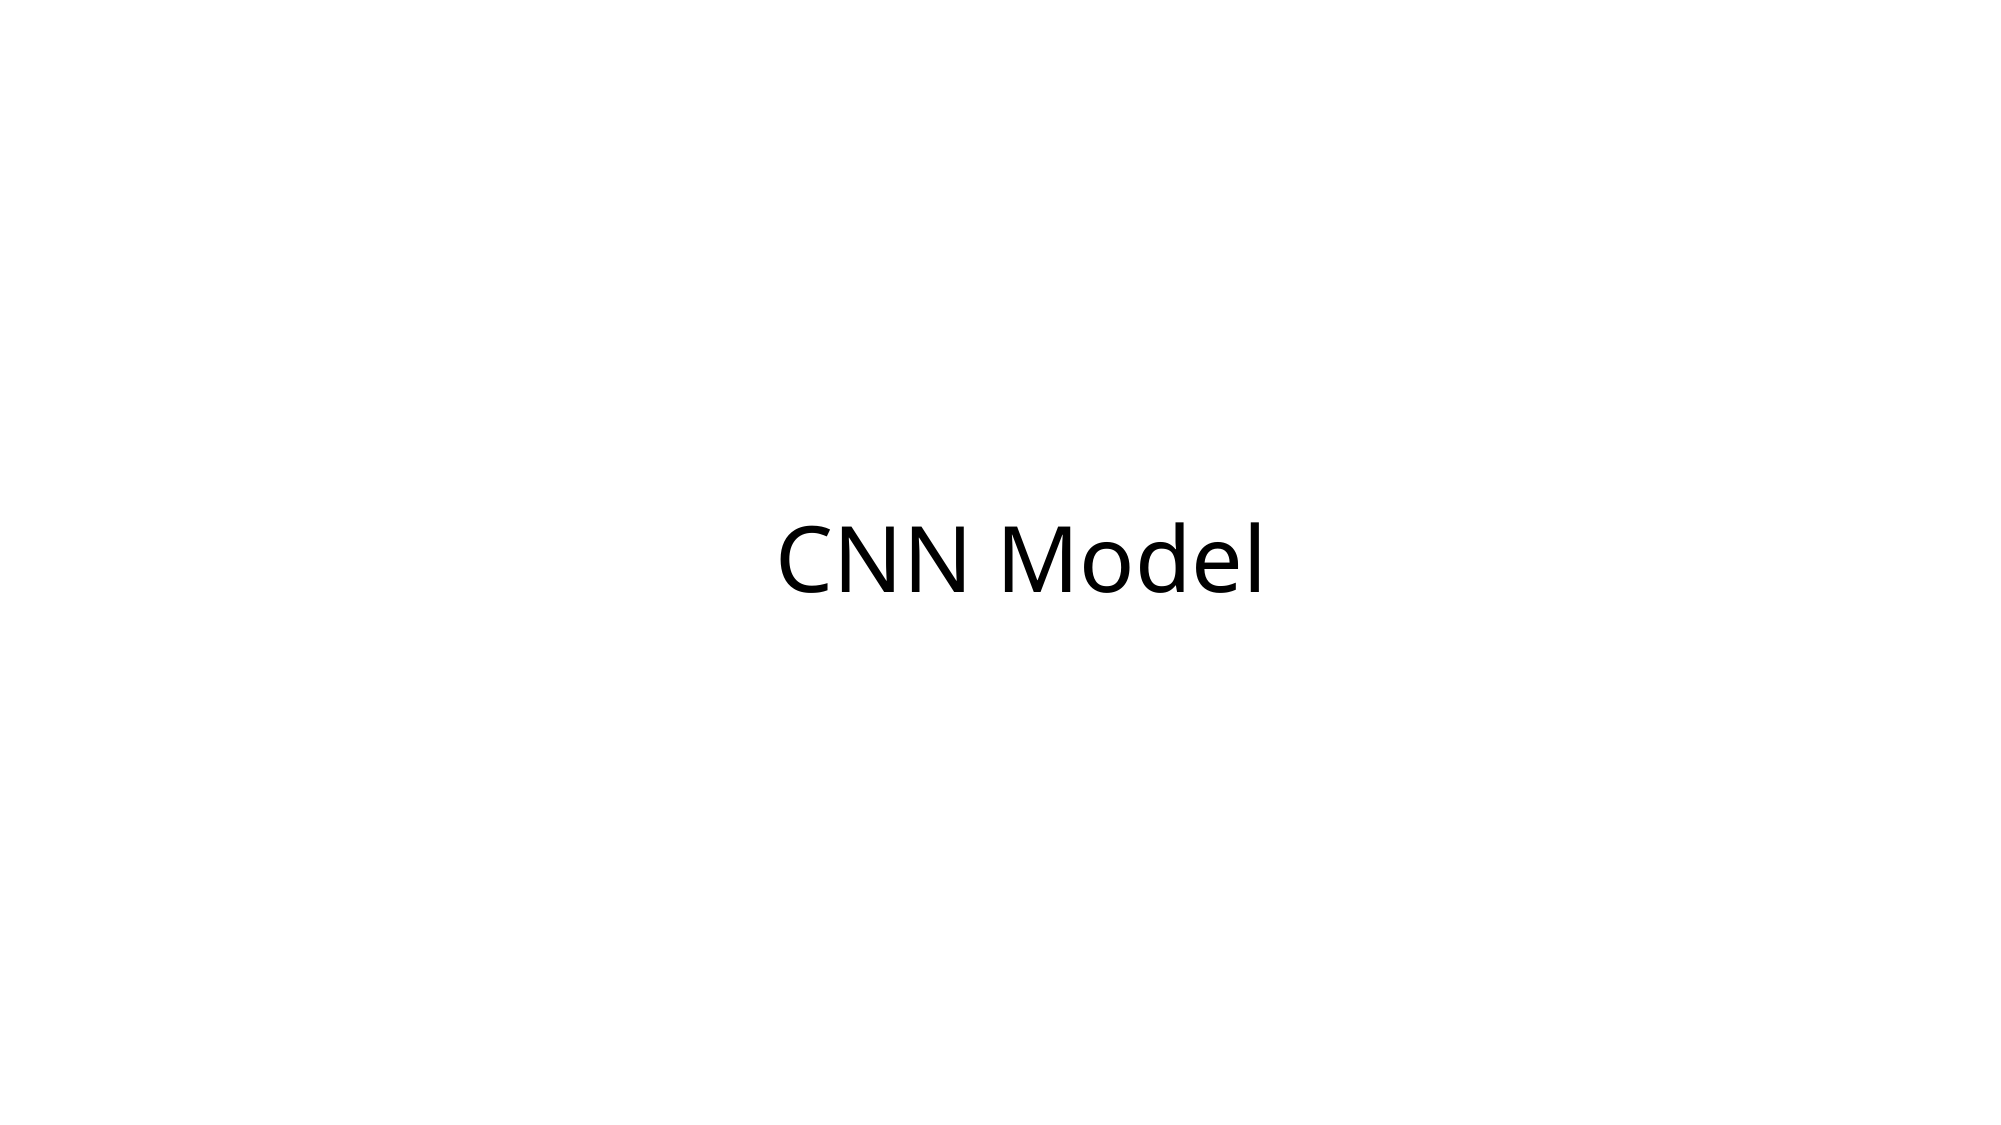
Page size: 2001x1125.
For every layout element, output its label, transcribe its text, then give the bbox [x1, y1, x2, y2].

title CNN Model [159, 453, 1885, 672]
